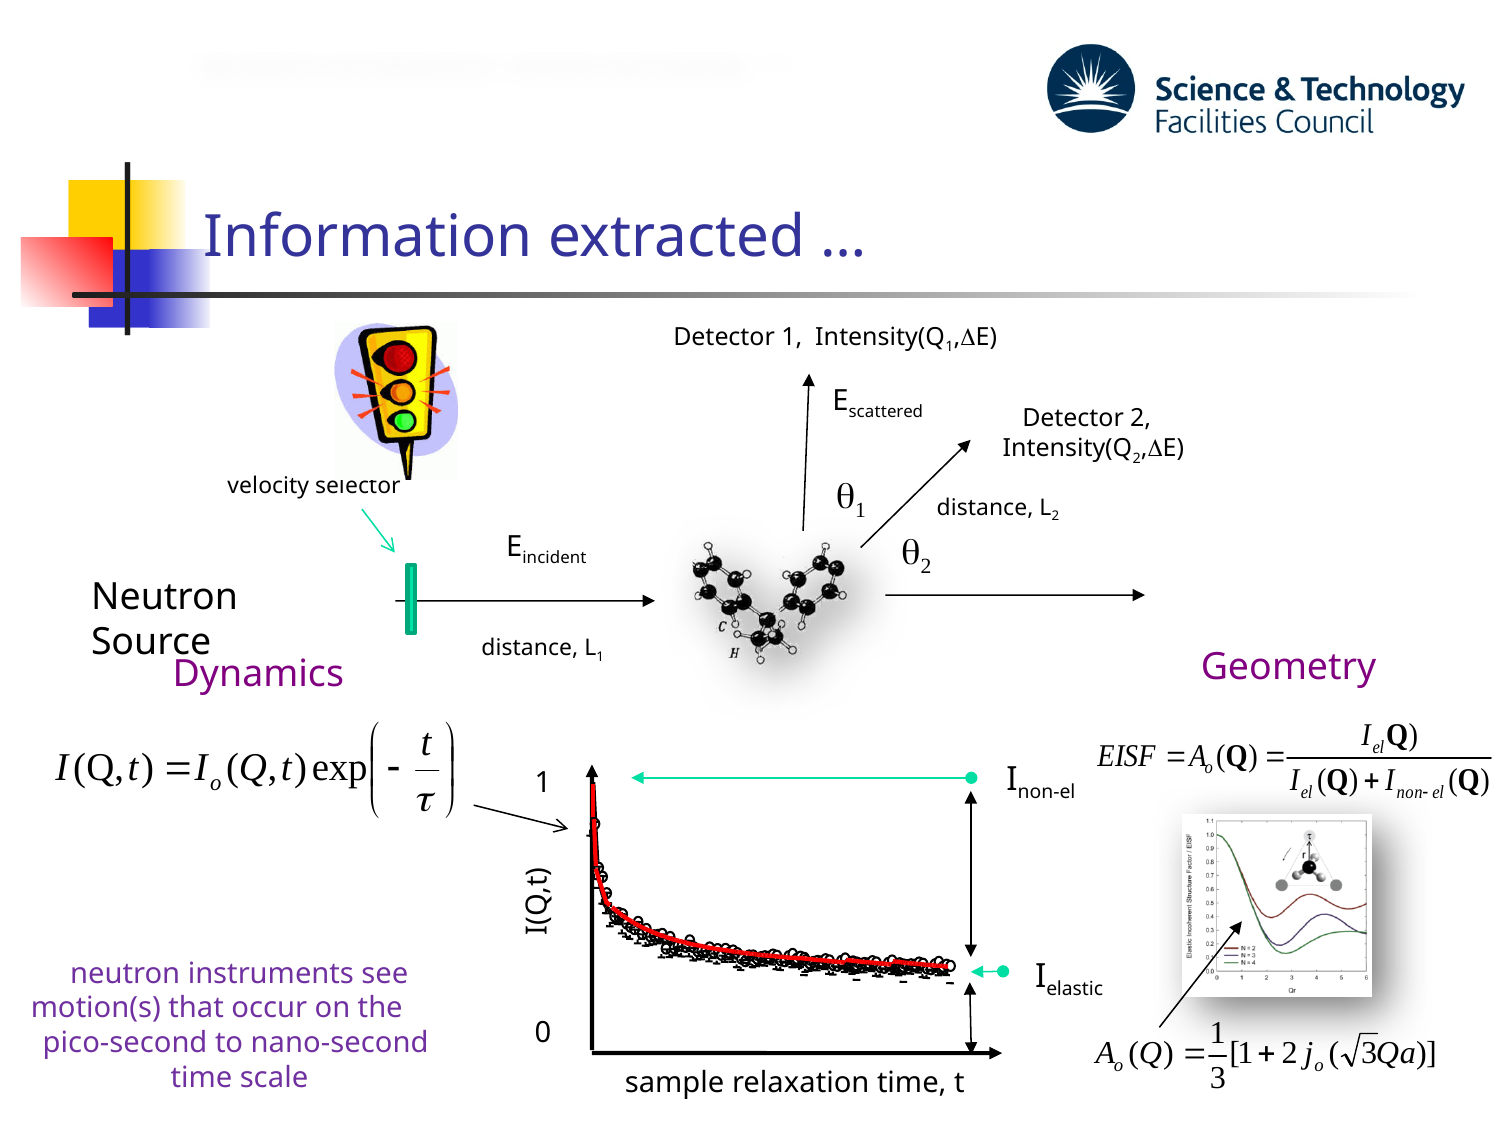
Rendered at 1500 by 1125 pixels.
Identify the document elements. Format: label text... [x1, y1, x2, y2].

text_box q1 [820, 463, 882, 519]
text_box neutron instruments see motion(s) that occur on the pico-second to nano-second time scale [10, 946, 469, 1102]
picture [1045, 42, 1465, 50]
text_box 0 [519, 1005, 567, 1056]
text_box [361, 508, 395, 553]
picture [333, 323, 458, 480]
text_box [802, 373, 815, 505]
text_box distance, L1 [466, 625, 619, 672]
text_box distance, L2 [921, 484, 1075, 531]
text_box I(Q,t) [510, 862, 576, 950]
text_box 1 [519, 755, 567, 803]
text_box [405, 563, 417, 635]
text_box Ielastic [1020, 946, 1119, 1008]
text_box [473, 804, 569, 830]
picture [692, 521, 852, 680]
text_box Eincident [483, 519, 602, 574]
text_box Geometry [1186, 634, 1392, 695]
text_box [585, 764, 599, 780]
text_box [901, 588, 1146, 602]
text_box velocity selector [212, 463, 416, 506]
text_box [586, 781, 956, 984]
picture [1182, 814, 1372, 997]
text_box Detector 1, Intensity(Q1,DE) [658, 312, 1013, 362]
text_box sample relaxation time, t [610, 1056, 980, 1107]
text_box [1091, 715, 1498, 806]
text_box [417, 594, 655, 608]
text_box Inon-el [991, 749, 1088, 810]
text_box [973, 1046, 1003, 1060]
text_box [1087, 1012, 1443, 1096]
text_box [925, 439, 971, 484]
text_box Information extracted … [188, 50, 1468, 291]
text_box Neutron Source [76, 564, 372, 670]
text_box Detector 2, Intensity(Q2,DE) [987, 394, 1200, 474]
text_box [48, 714, 467, 827]
text_box Escattered [817, 373, 939, 429]
text_box Dynamics [110, 641, 406, 702]
text_box q2 [886, 519, 947, 586]
